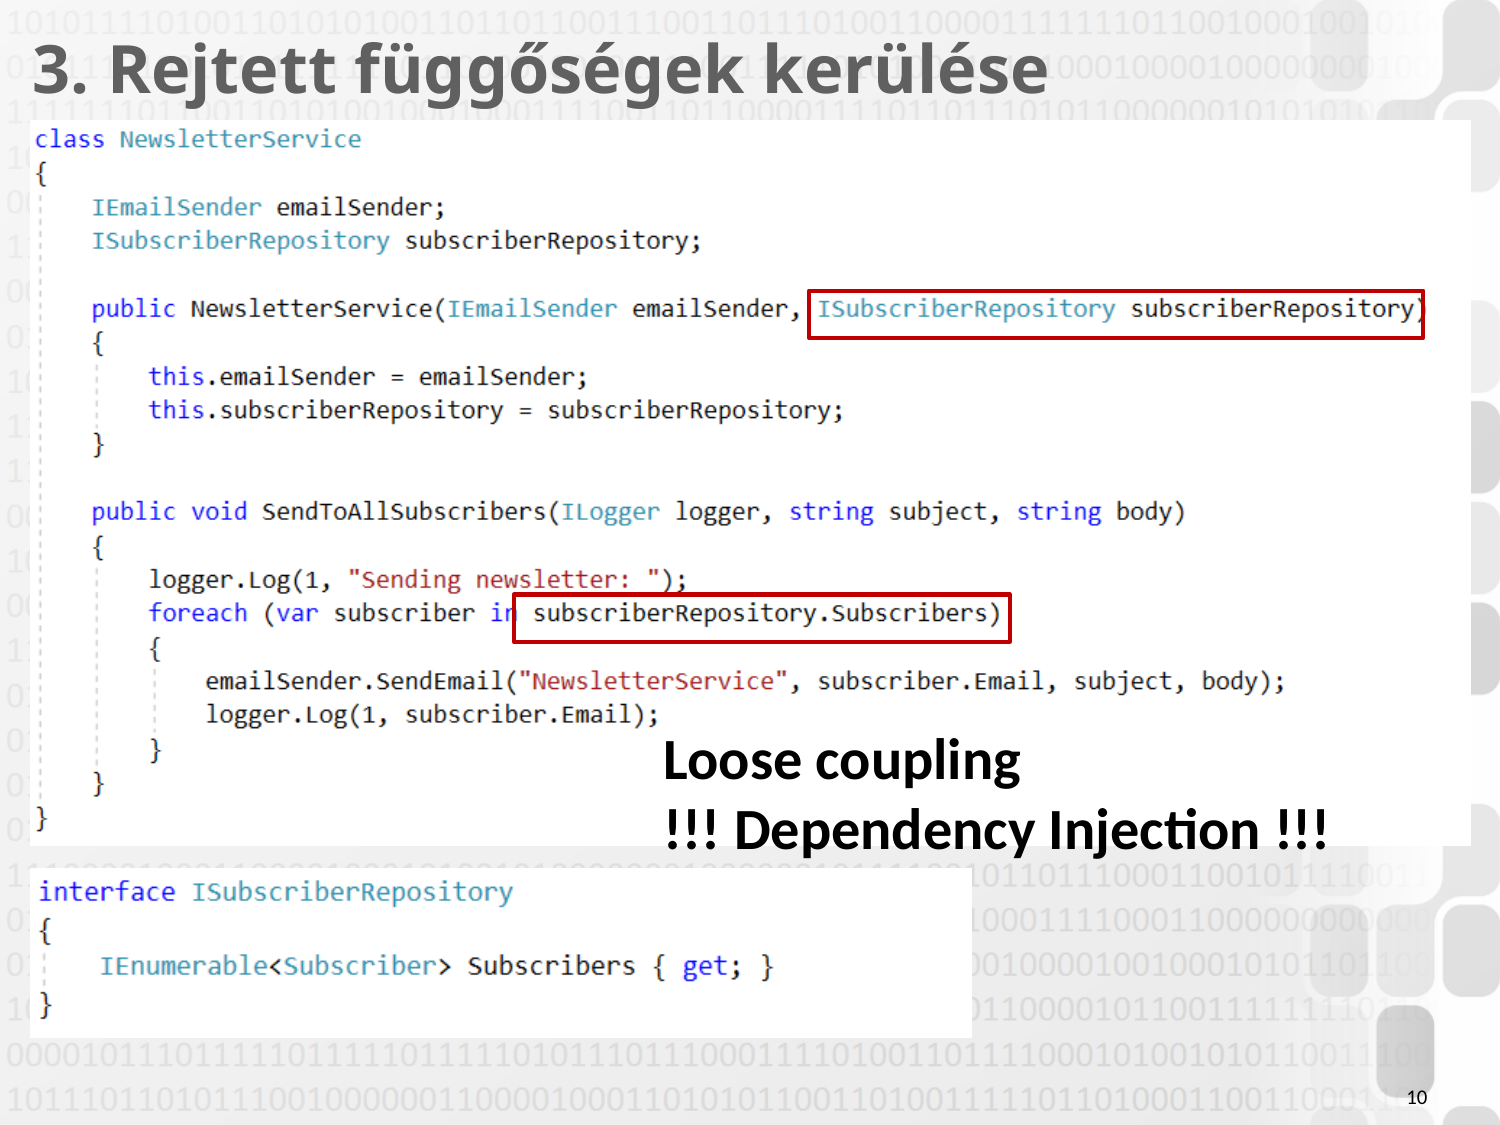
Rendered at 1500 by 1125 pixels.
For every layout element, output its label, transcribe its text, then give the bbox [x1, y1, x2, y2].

title 3. Rejtett függőségek kerülése [17, 19, 1483, 114]
picture [0, 0, 1500, 1125]
slide_number 10 [1245, 1076, 1443, 1107]
